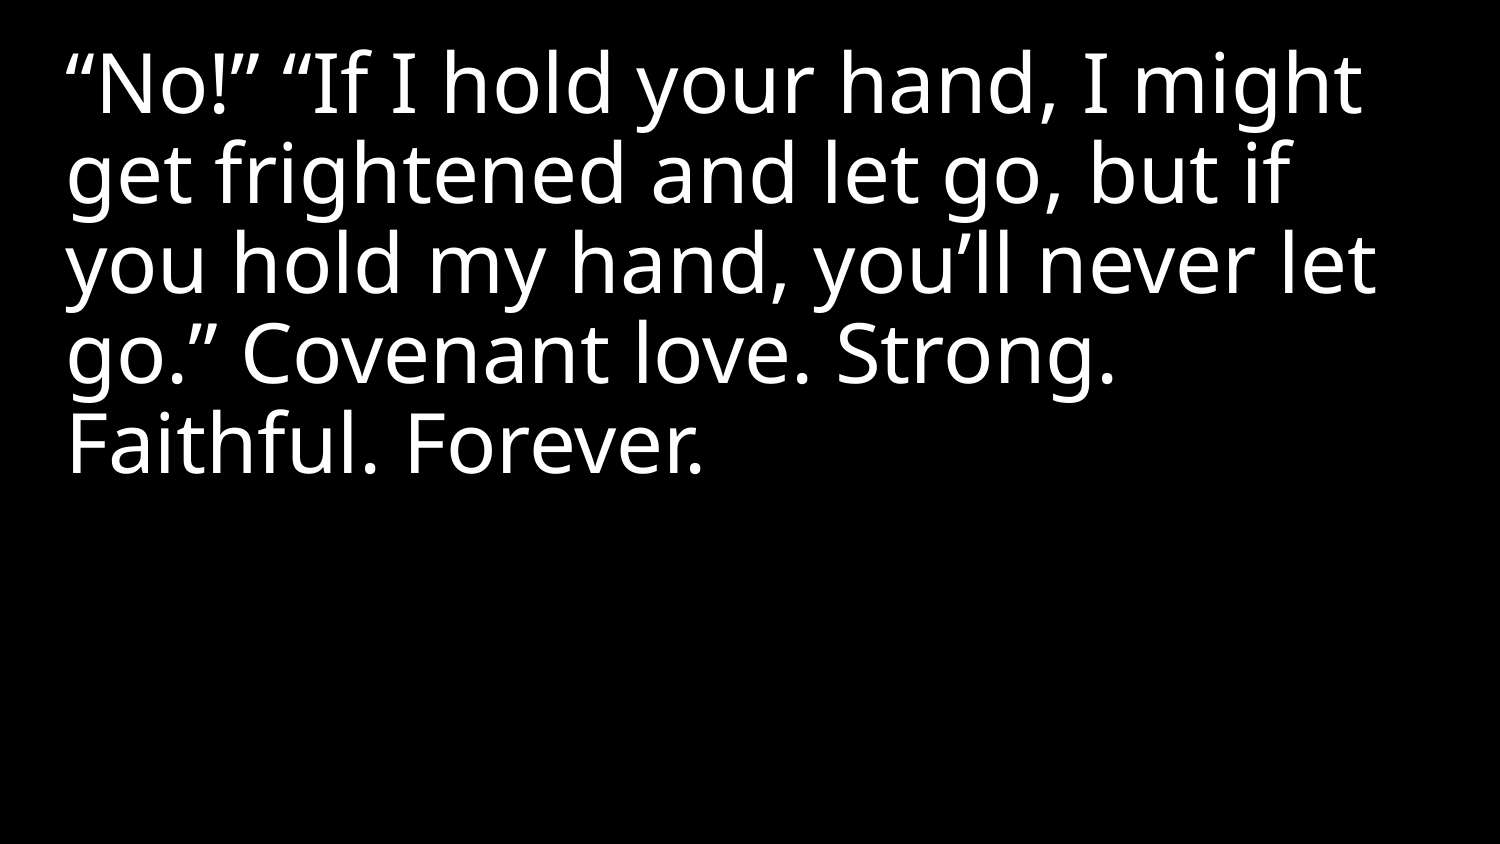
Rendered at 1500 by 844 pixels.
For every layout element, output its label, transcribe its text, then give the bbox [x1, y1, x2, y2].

subtitle “No!” “If I hold your hand, I might get frightened and let go, but if you hold my hand, you’ll never let go.” Covenant love. Strong. Faithful. Forever. [50, 34, 1450, 797]
